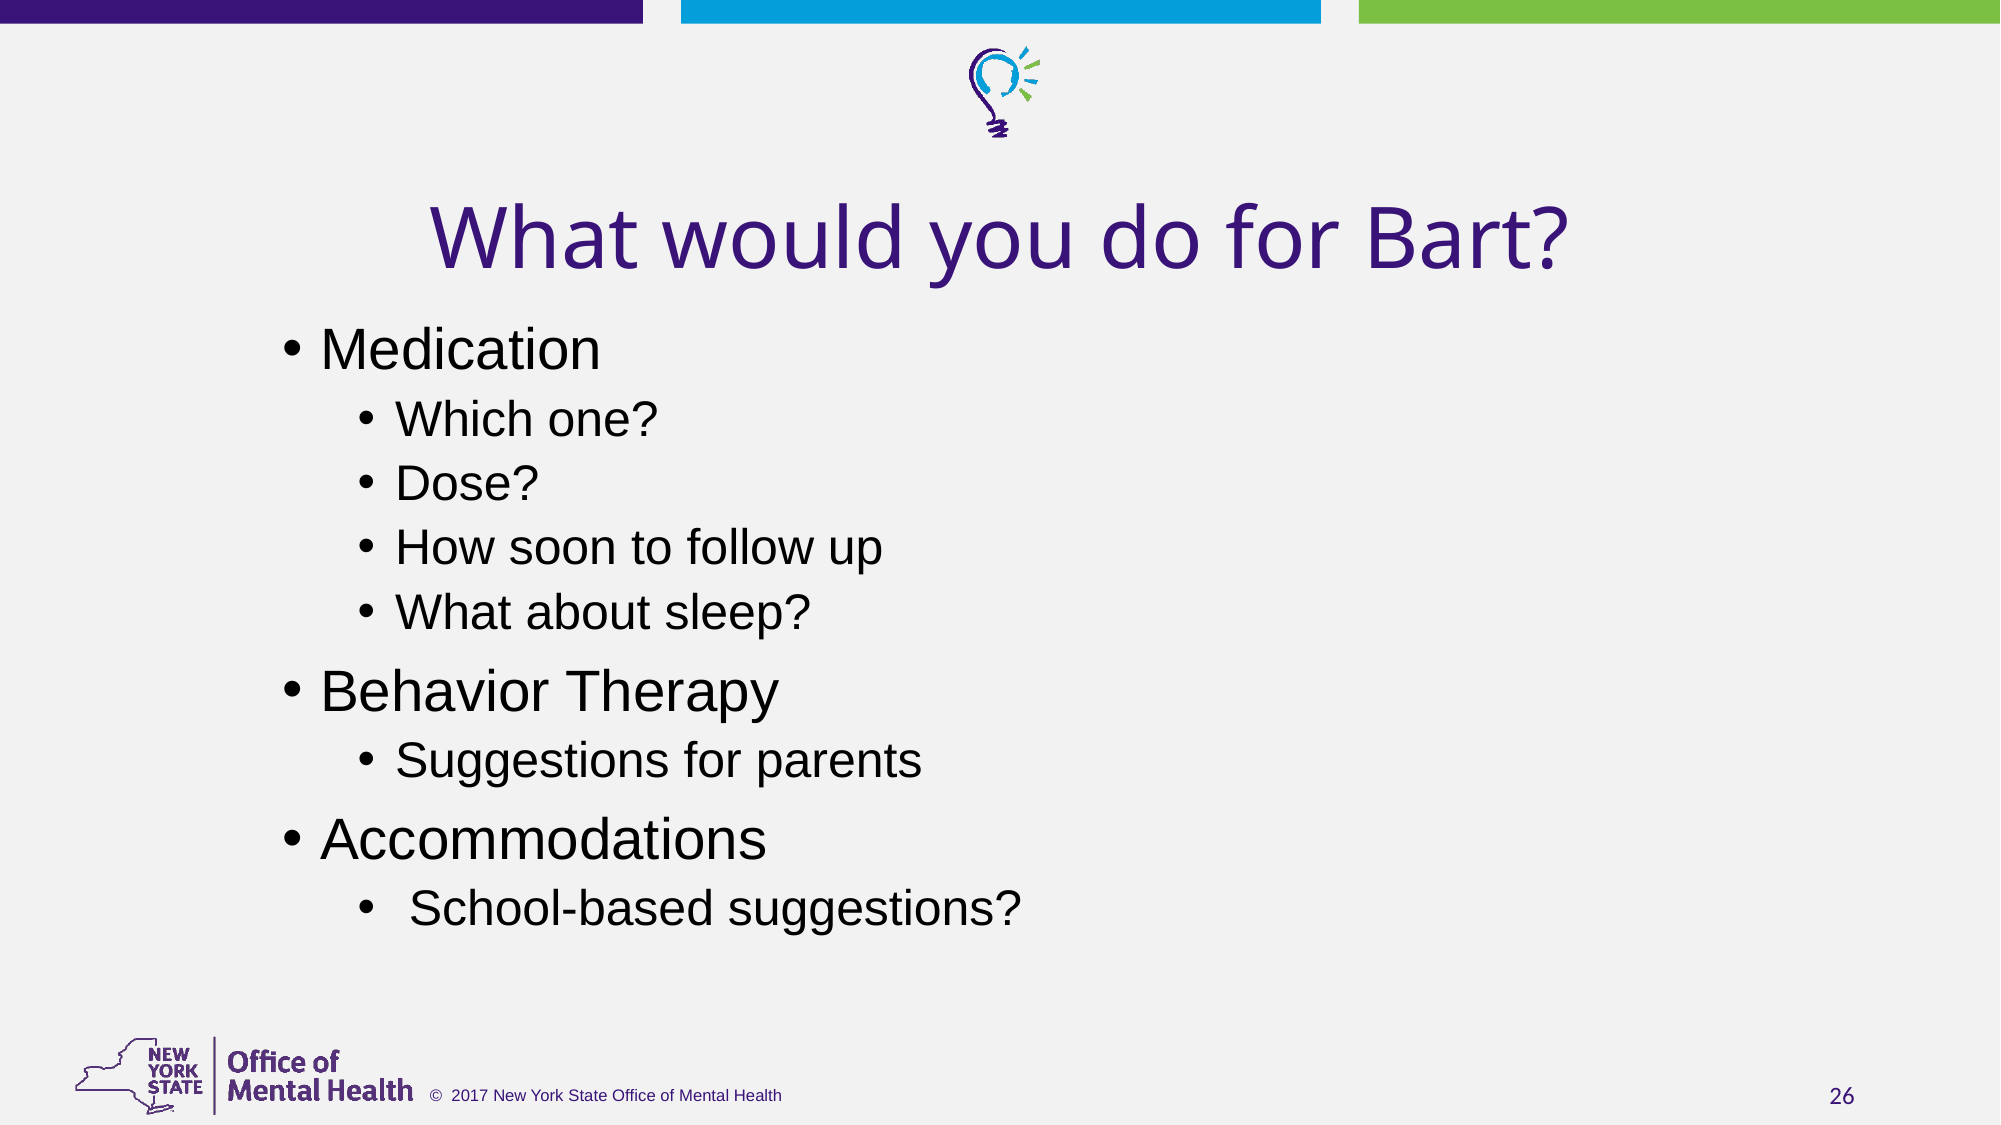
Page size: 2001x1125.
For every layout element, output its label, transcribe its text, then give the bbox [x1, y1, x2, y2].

title What would you do for Bart? [136, 182, 1863, 300]
picture [71, 1032, 417, 1119]
list Medication Which one? Dose? How soon to follow up What about sleep? Behavior Therapy Suggestions for parents Accommodations School-based suggestions? [274, 311, 2000, 1027]
slide_number 26 [1819, 1074, 1863, 1116]
picture [949, 26, 1051, 157]
